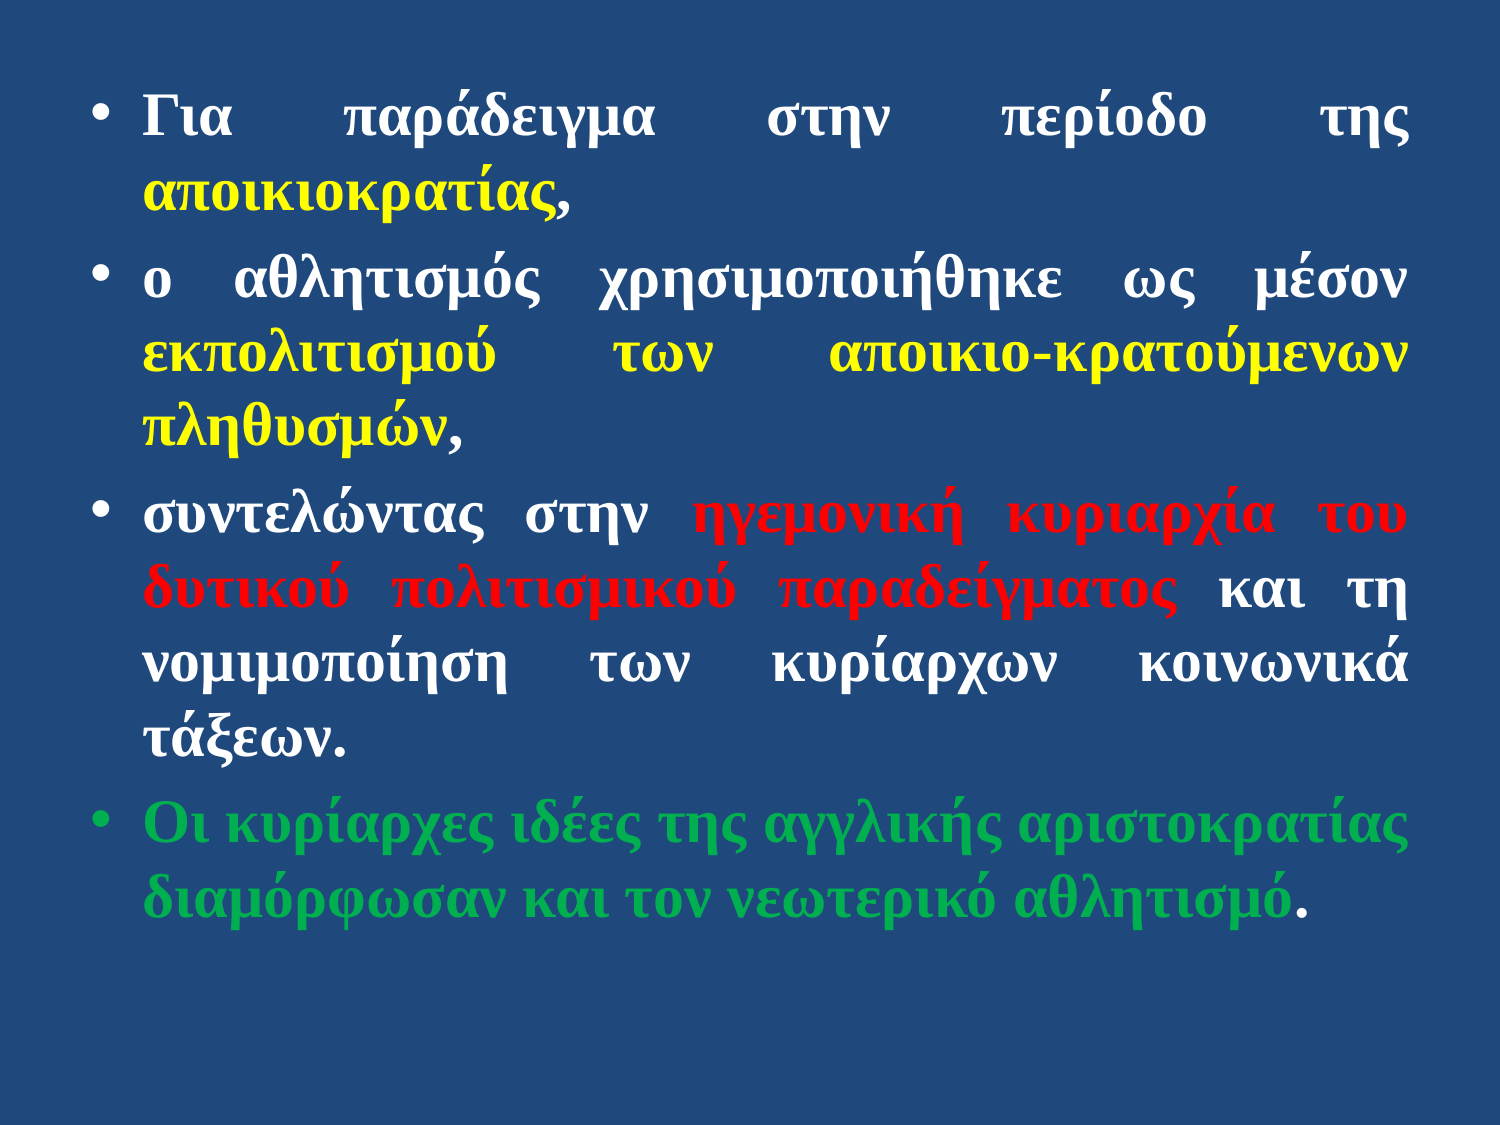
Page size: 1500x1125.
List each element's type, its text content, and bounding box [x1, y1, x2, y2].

list Για παράδειγμα στην περίοδο της αποικιοκρατίας, ο αθλητισμός χρησιμοποιήθηκε ως μέσον εκπολιτισμού των αποικιο-κρατούμενων πληθυσμών, συντελώντας στην ηγεμονική κυριαρχία του δυτικού πολιτισμικού παραδείγματος και τη νομιμοποίηση των κυρίαρχων κοινωνικά τάξεων. Οι κυρίαρχες ιδέες της αγγλικής αριστοκρατίας διαμόρφωσαν και τον νεωτερικό αθλητισμό. [75, 66, 1425, 1005]
